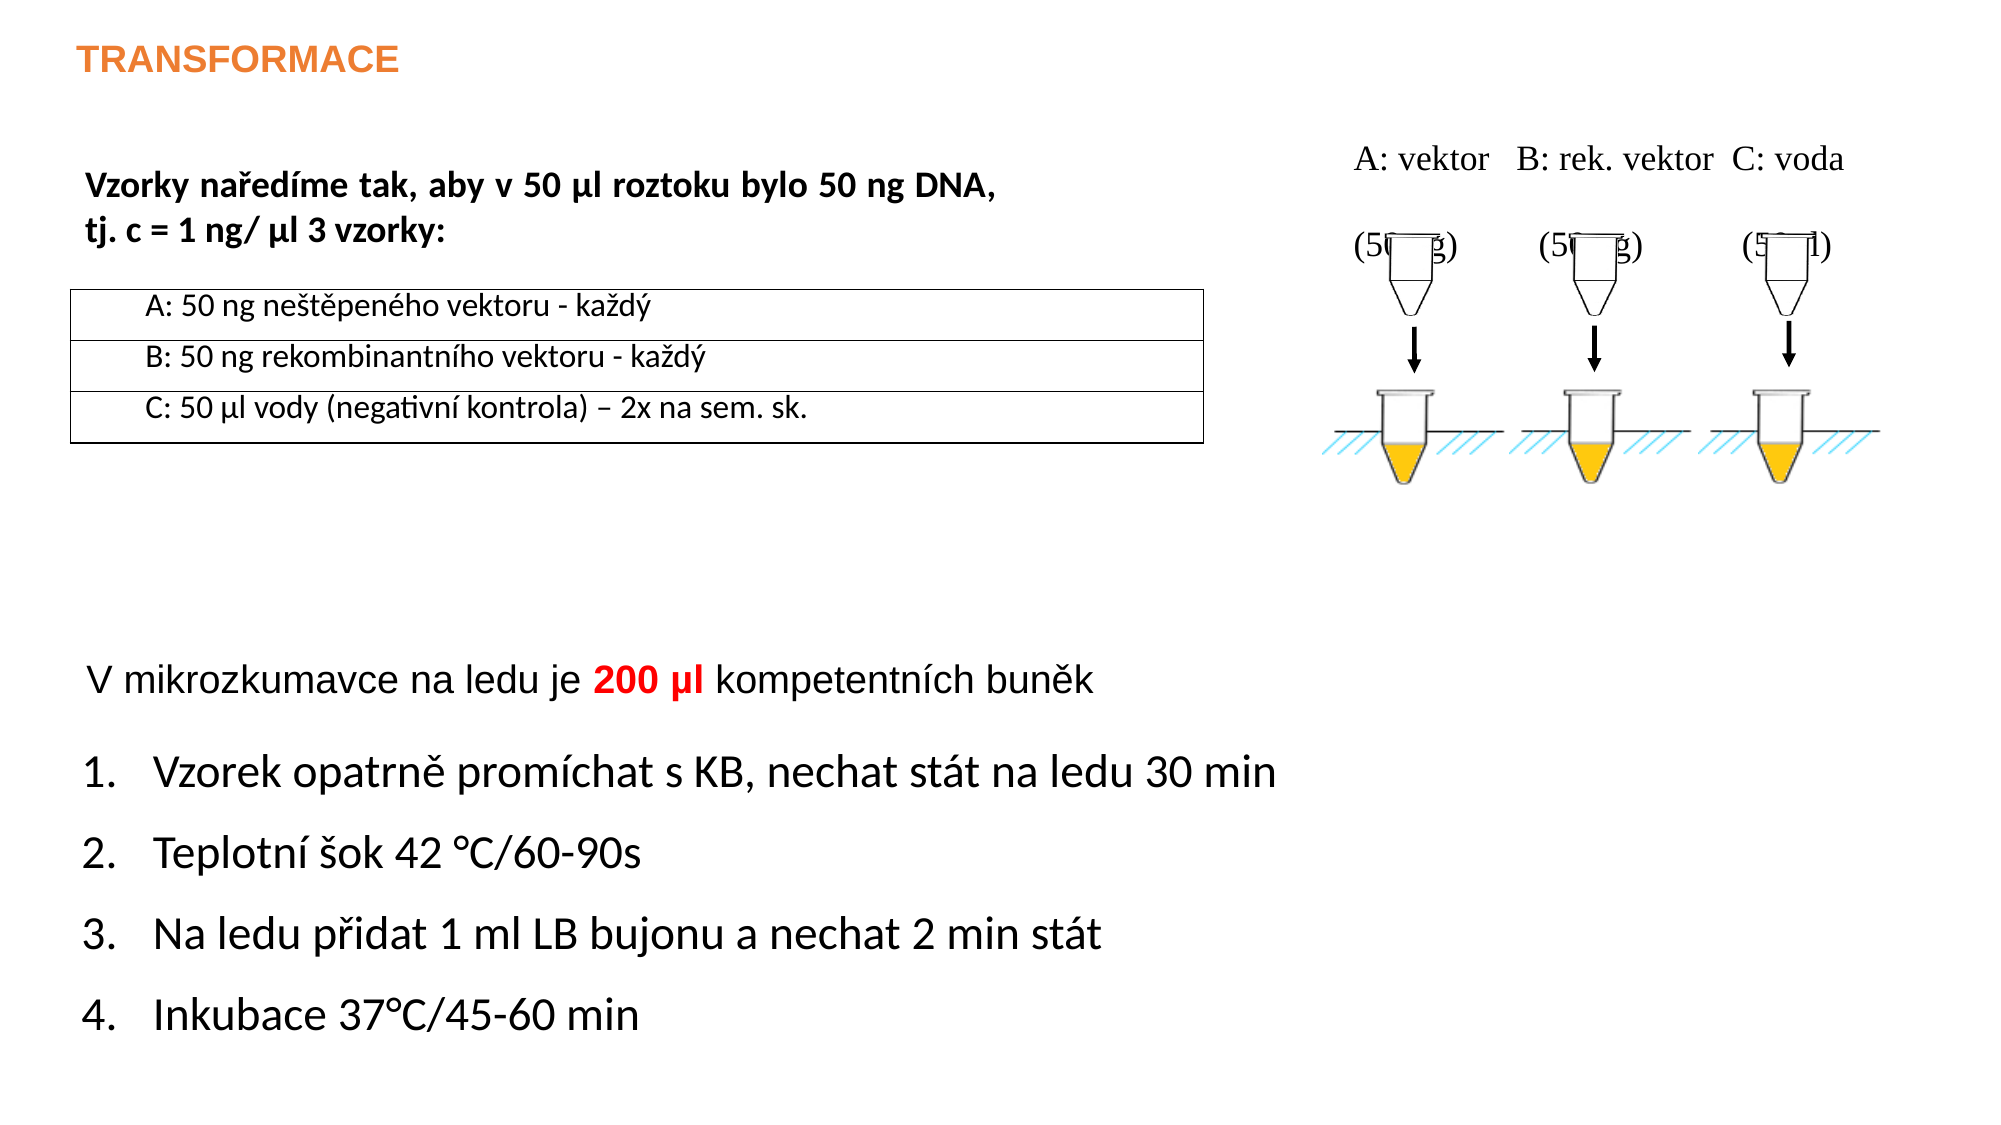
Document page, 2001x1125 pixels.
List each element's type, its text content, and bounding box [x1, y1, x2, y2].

table_cell B: 50 ng rekombinantního vektoru - každý [71, 341, 1203, 391]
table_cell C: 50 µl vody (negativní kontrola) – 2x na sem. sk. [71, 392, 1203, 442]
title TRANSFORMACE [61, 32, 1102, 89]
text_box V mikrozkumavce na ledu je 200 µl kompetentních buněk [24, 643, 1157, 712]
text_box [1297, 106, 1922, 496]
text_box Vzorek opatrně promíchat s KB, nechat stát na ledu 30 min Teplotní šok 42 °C/60-90s Na ledu přidat 1 ml LB bujonu a nechat 2 min stát Inkubace 37°C/45-60 min [61, 729, 1718, 1050]
text_box Vzorky naředíme tak, aby v 50 µl roztoku bylo 50 ng DNA, tj. c = 1 ng/ µl 3 vzorky: [70, 153, 1013, 258]
table_header A: 50 ng neštěpeného vektoru - každý [71, 290, 1203, 340]
